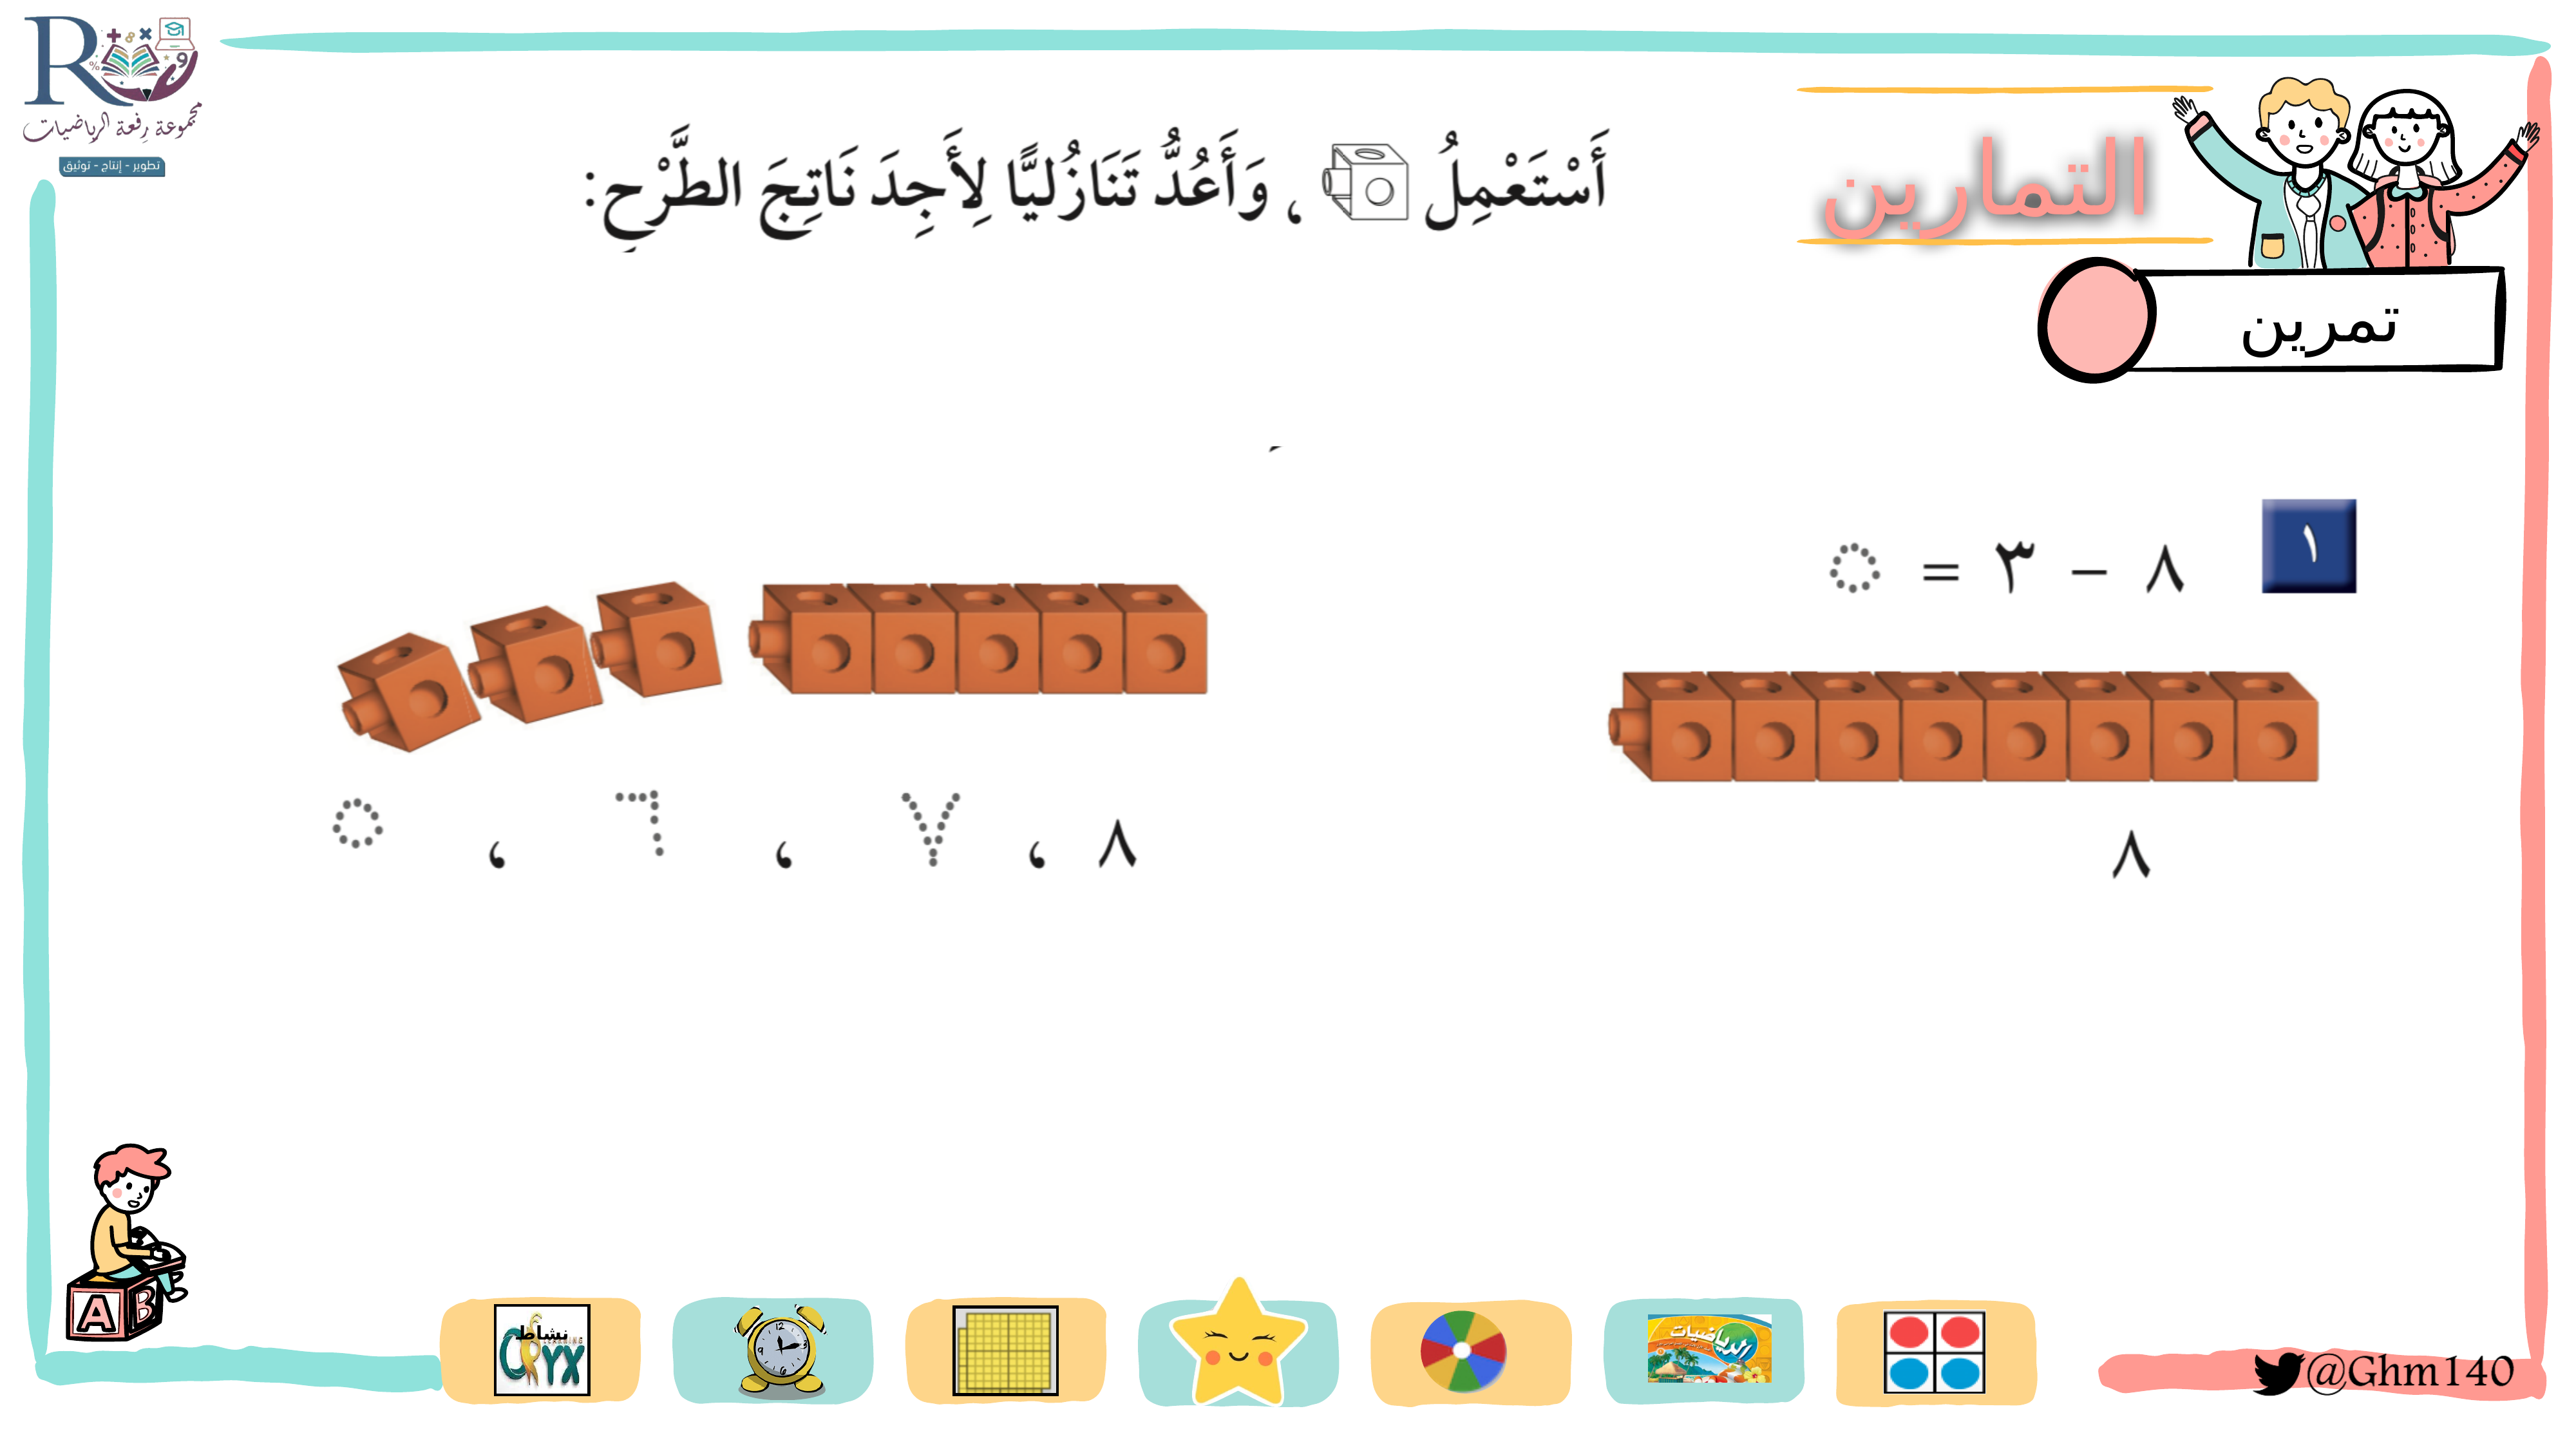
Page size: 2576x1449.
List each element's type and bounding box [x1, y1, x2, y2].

text_box [1777, 77, 2541, 272]
text_box [439, 1273, 2038, 1408]
picture [2, 0, 220, 196]
picture [2213, 1332, 2537, 1409]
text_box [2037, 249, 2506, 399]
picture [513, 95, 1649, 252]
picture [248, 446, 2403, 929]
